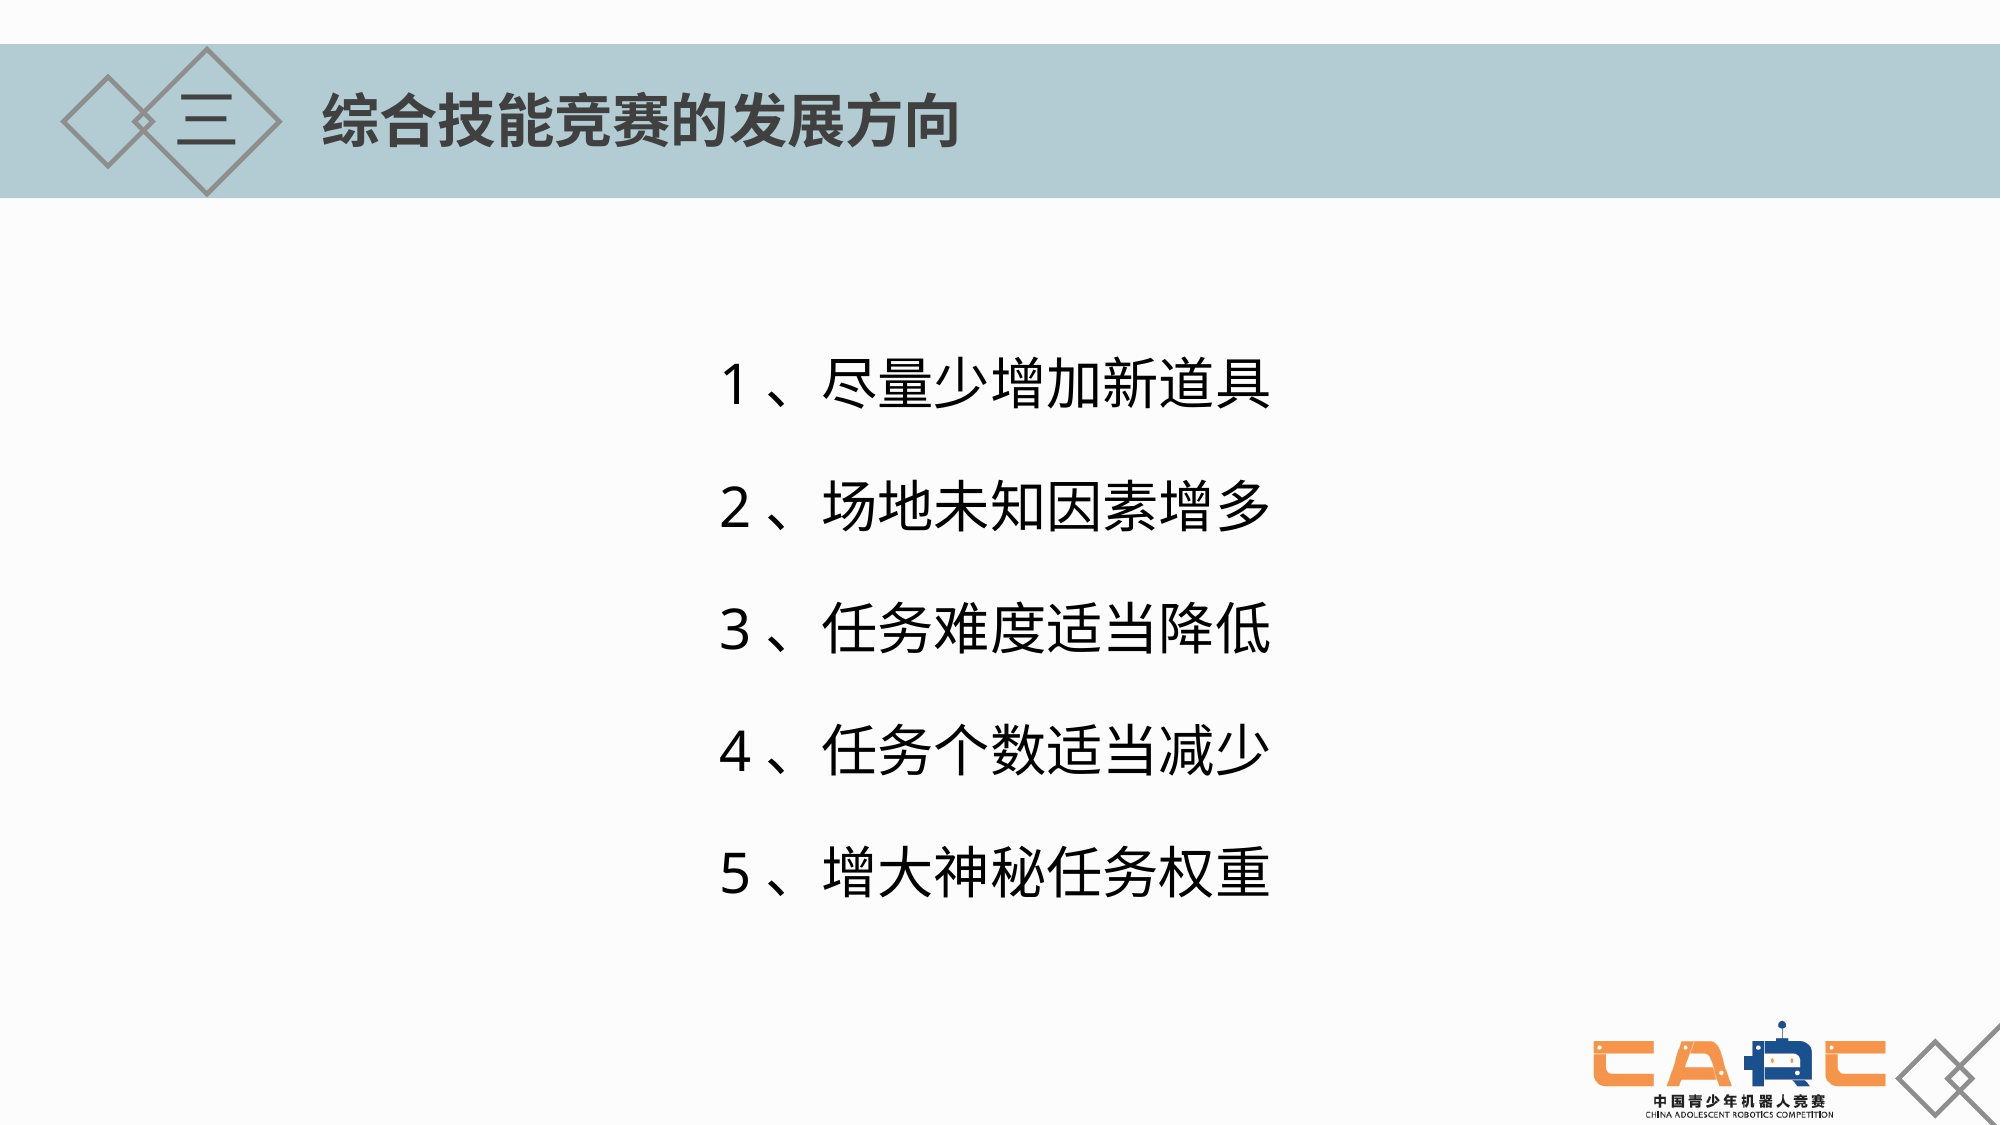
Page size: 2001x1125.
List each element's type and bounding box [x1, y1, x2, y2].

picture [1578, 1017, 1899, 1125]
text_box [63, 49, 2000, 1125]
text_box [0, 43, 2000, 199]
